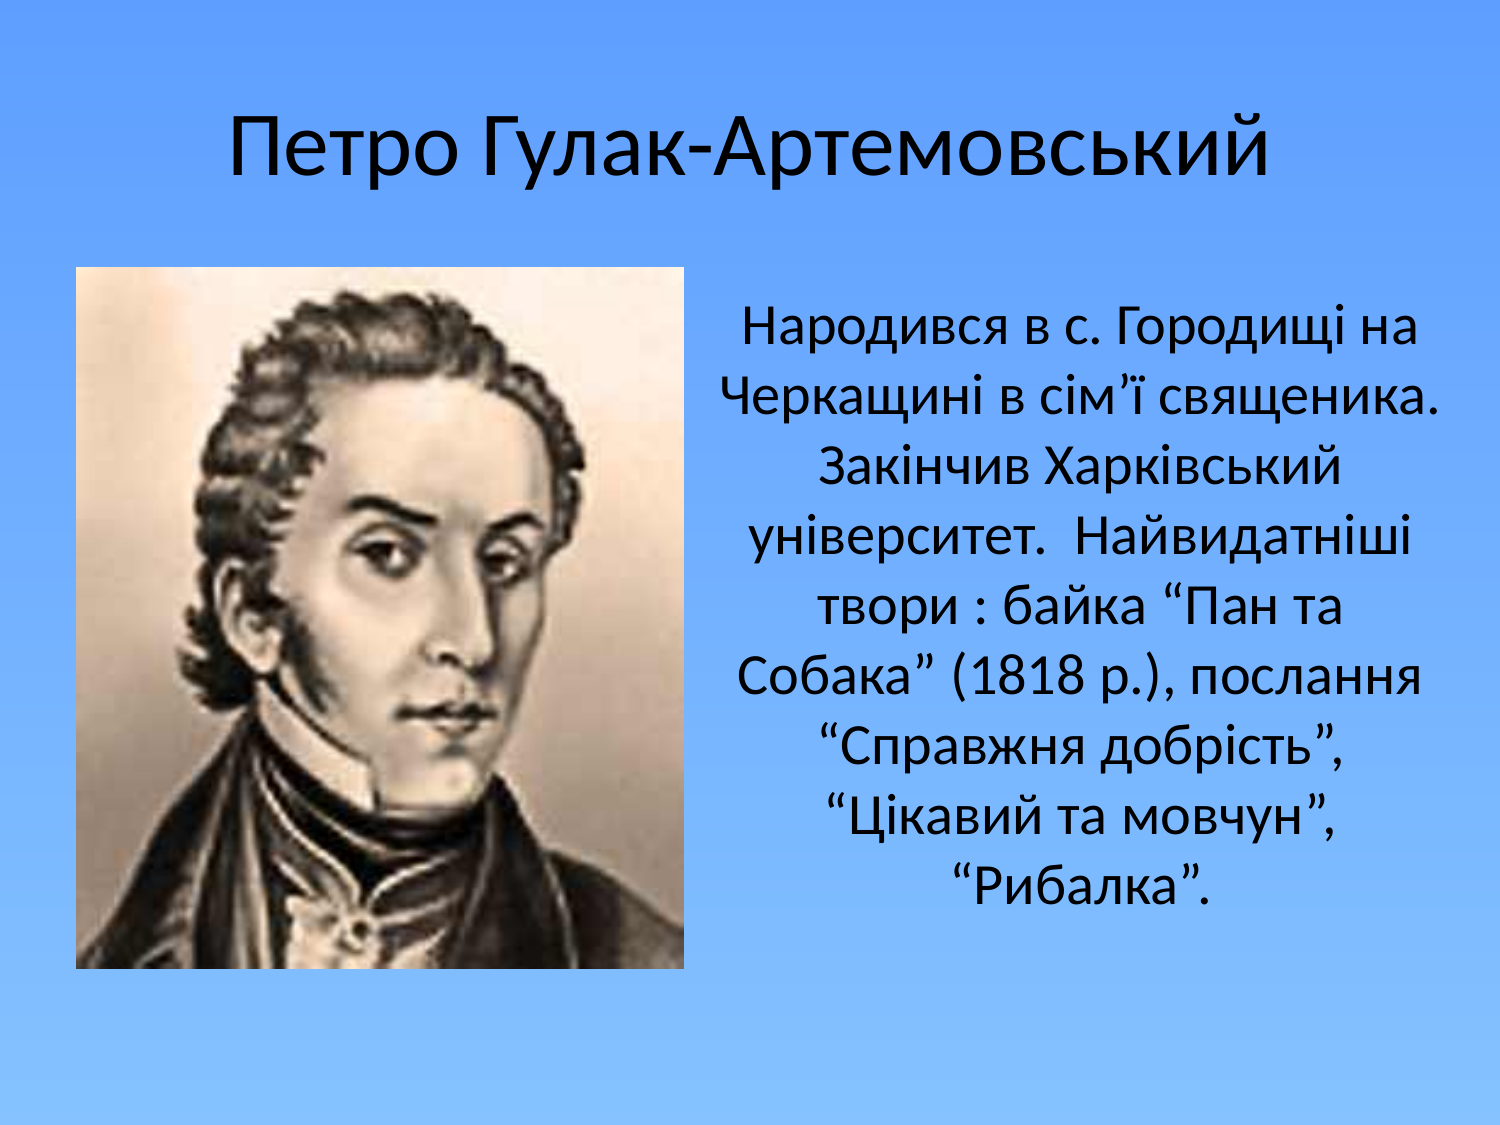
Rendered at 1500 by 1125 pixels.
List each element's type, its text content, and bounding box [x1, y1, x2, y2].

text_box Народився в с. Городищі на Черкащині в сім’ї священика. Закінчив Харківський університет. Найвидатніші твори : байка “Пан та Собака” (1818 р.), послання “Справжня добрість”, “Цікавий та мовчун”, “Рибалка”. [702, 278, 1459, 924]
title Петро Гулак-Артемовський [75, 45, 1425, 233]
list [76, 266, 684, 970]
